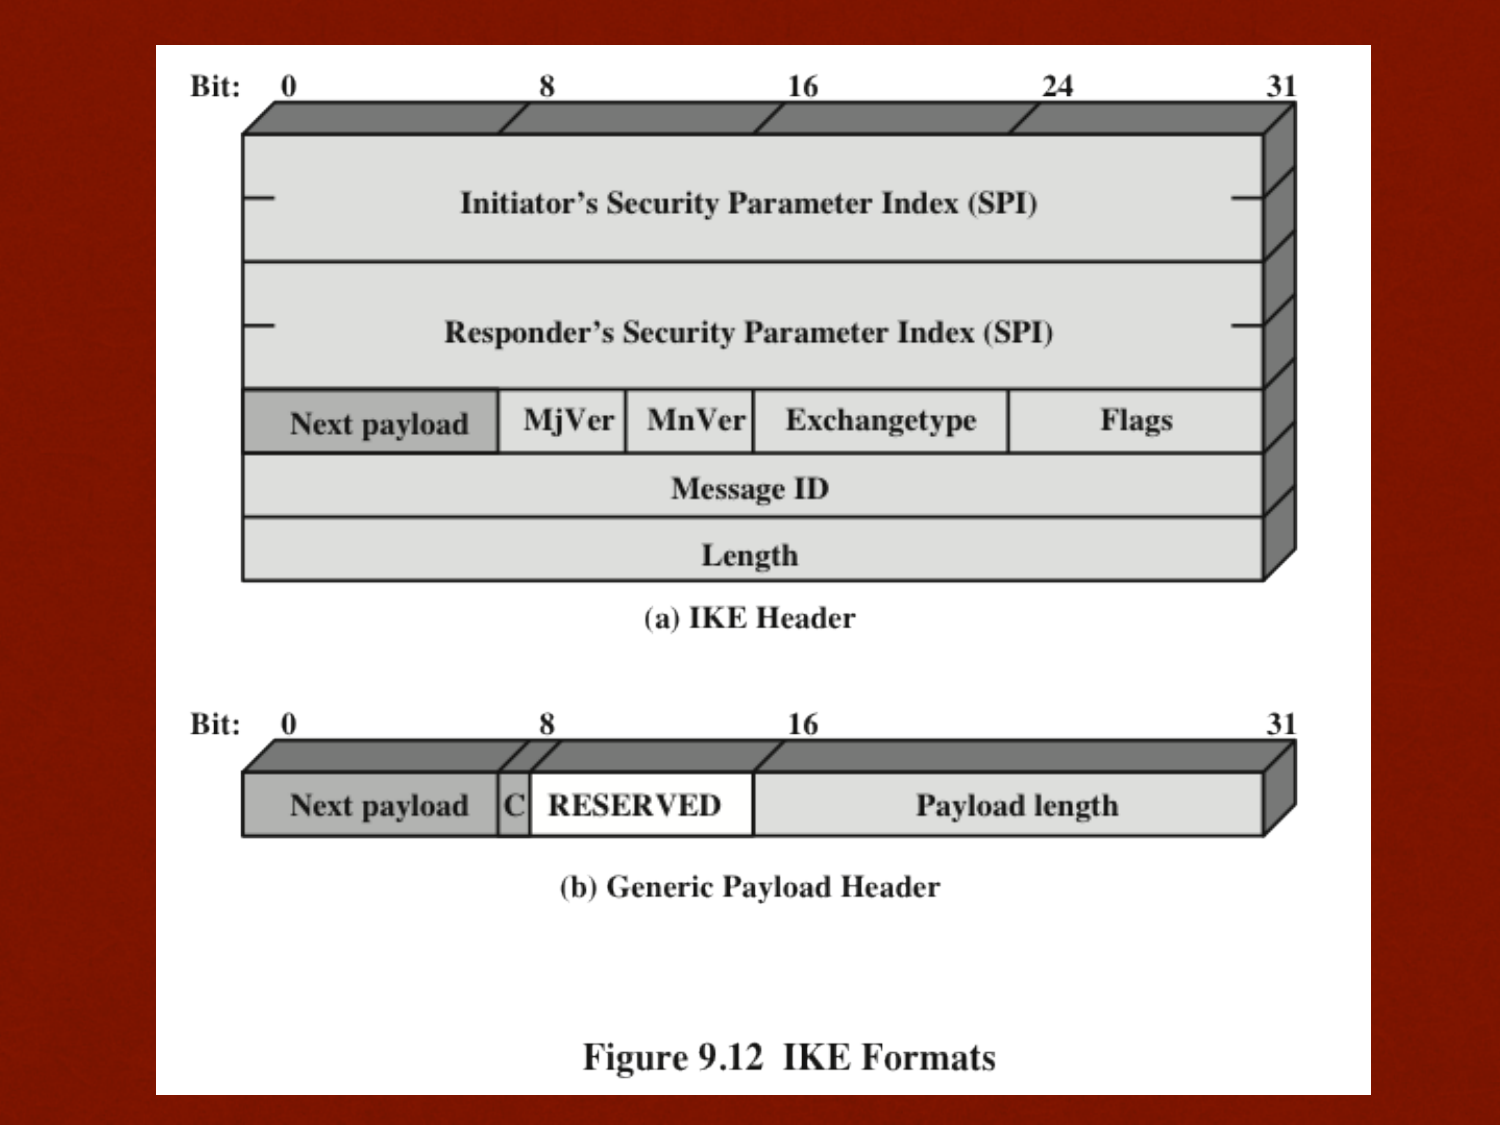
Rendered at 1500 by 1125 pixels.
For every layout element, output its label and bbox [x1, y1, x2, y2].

picture [155, 44, 1372, 1096]
